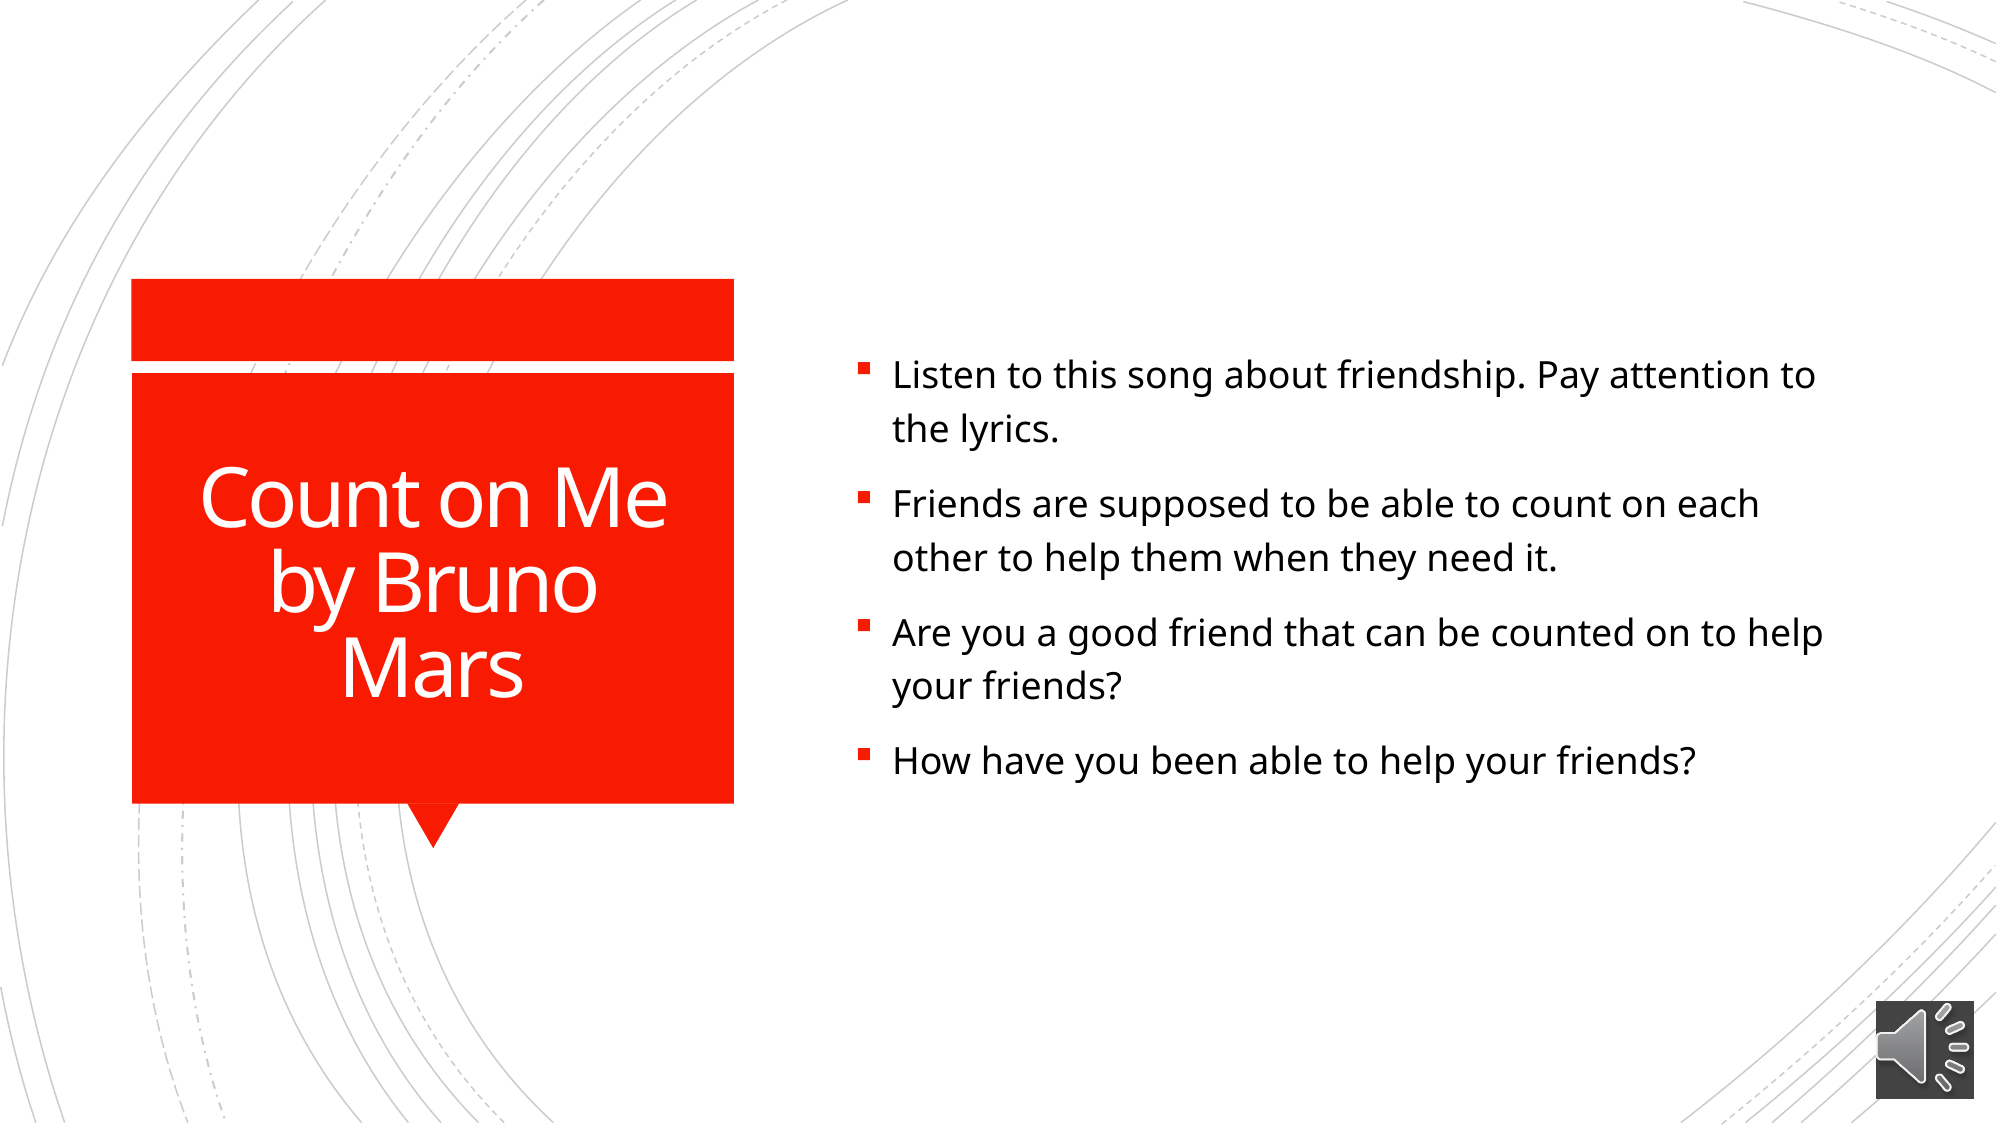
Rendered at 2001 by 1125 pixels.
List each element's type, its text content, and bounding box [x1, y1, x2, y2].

list Listen to this song about friendship. Pay attention to the lyrics. Friends are supposed to be able to count on each other to help them when they need it. Are you a good friend that can be counted on to help your friends? How have you been able to help your friends? [839, 131, 1871, 993]
picture [1874, 999, 1976, 1101]
title Count on Me by Bruno Mars [145, 385, 720, 789]
